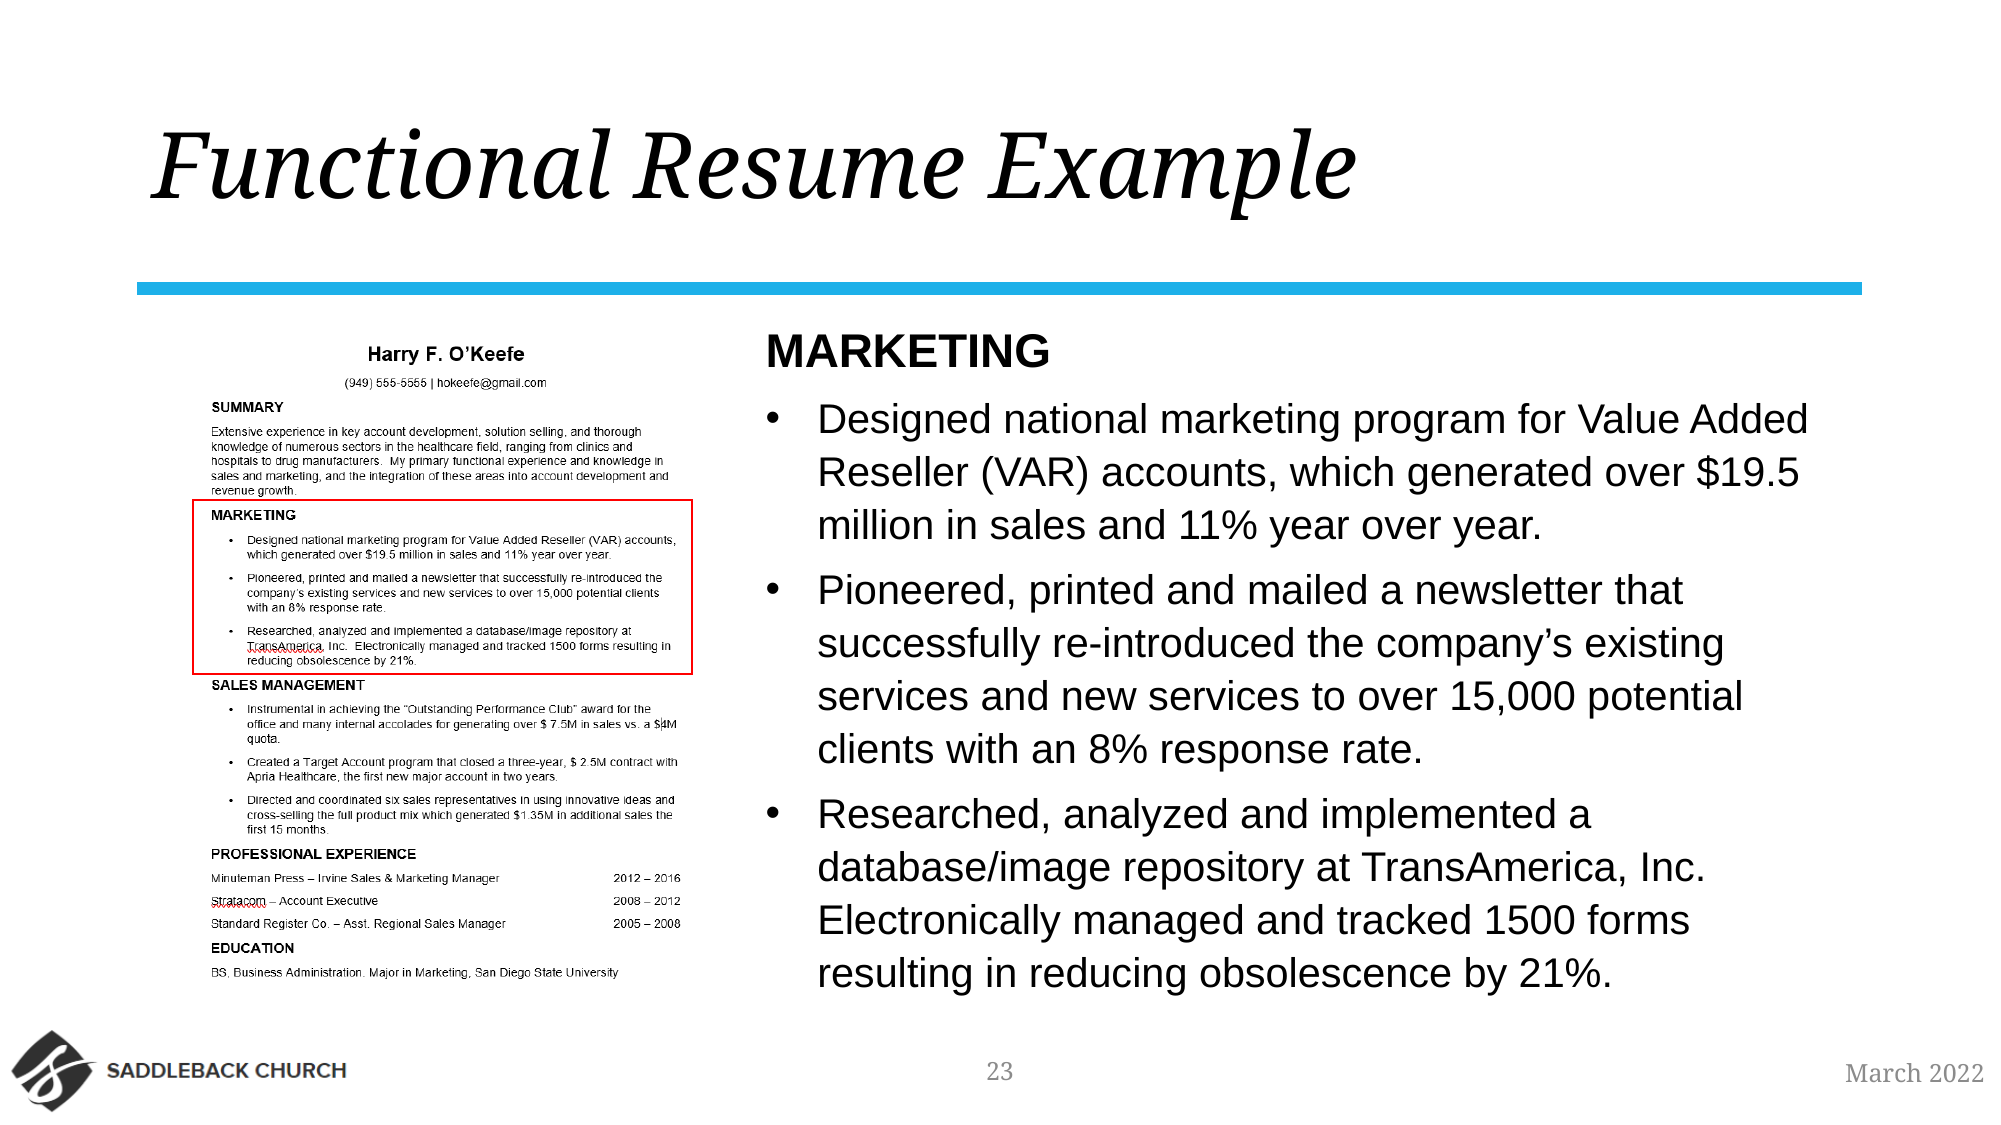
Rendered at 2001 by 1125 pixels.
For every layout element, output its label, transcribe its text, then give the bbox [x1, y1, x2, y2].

slide_number 23 [774, 1042, 1225, 1103]
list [139, 299, 751, 1014]
list MARKETING Designed national marketing program for Value Added Reseller (VAR) accounts, which generated over $19.5 million in sales and 11% year over year. Pioneered, printed and mailed a newsletter that successfully re-introduced the company’s existing services and new services to over 15,000 potential clients with an 8% response rate. Researched, analyzed and implemented a database/image repository at TransAmerica, Inc. Electronically managed and tracked 1500 forms resulting in reducing obsolescence by 21%. [751, 299, 1863, 1014]
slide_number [1550, 1042, 2000, 1103]
title Functional Resume Example [137, 59, 1863, 278]
picture [3, 1025, 363, 1120]
